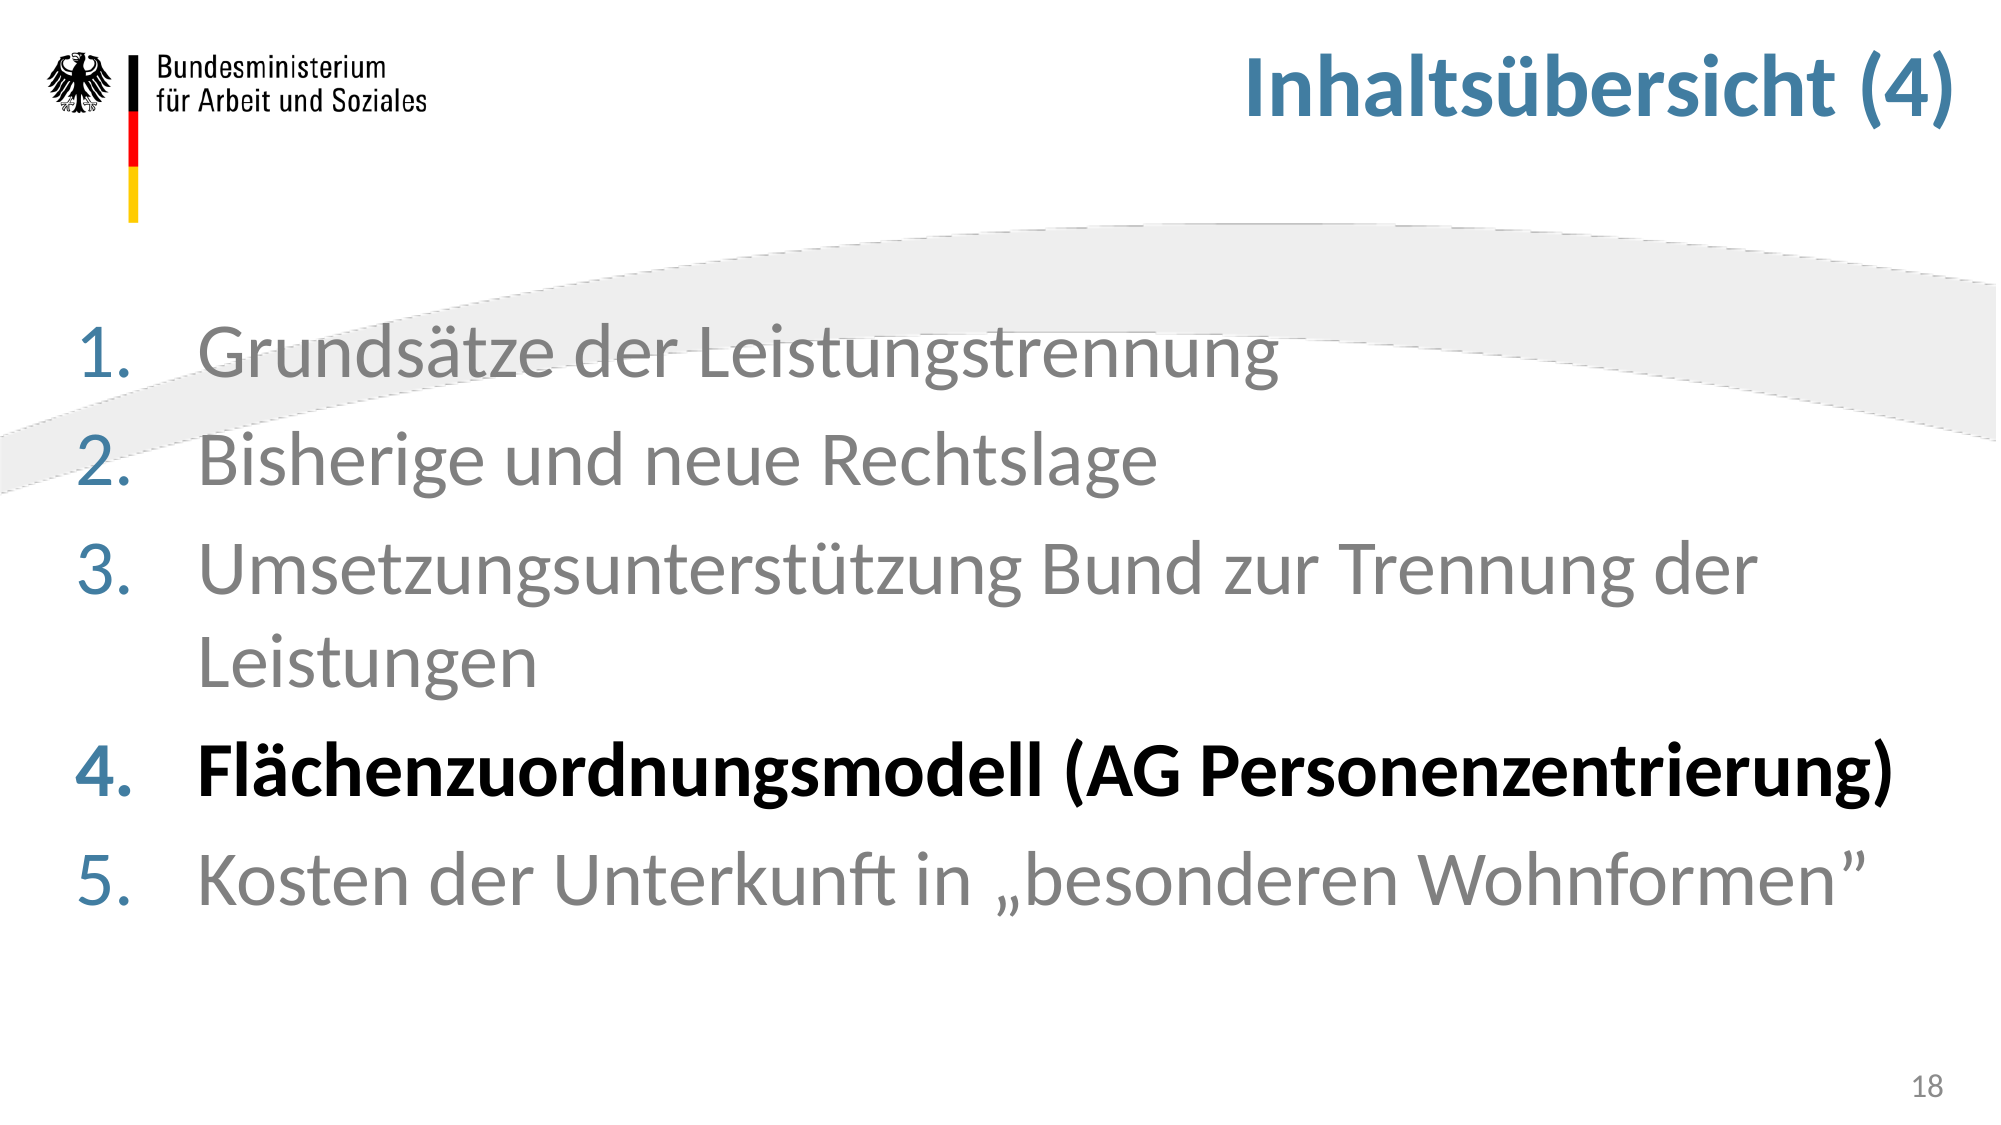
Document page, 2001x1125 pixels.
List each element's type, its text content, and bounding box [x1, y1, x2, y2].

slide_number 18 [1785, 1055, 1959, 1115]
picture [0, 0, 1996, 1125]
title Inhaltsübersicht (4) [503, 33, 1959, 236]
list Grundsätze der Leistungstrennung Bisherige und neue Rechtslage Umsetzungsunterstützung Bund zur Trennung der Leistungen Flächenzuordnungsmodell (AG Personenzentrierung) Kosten der Unterkunft in „besonderen Wohnformen” [60, 291, 1935, 1083]
